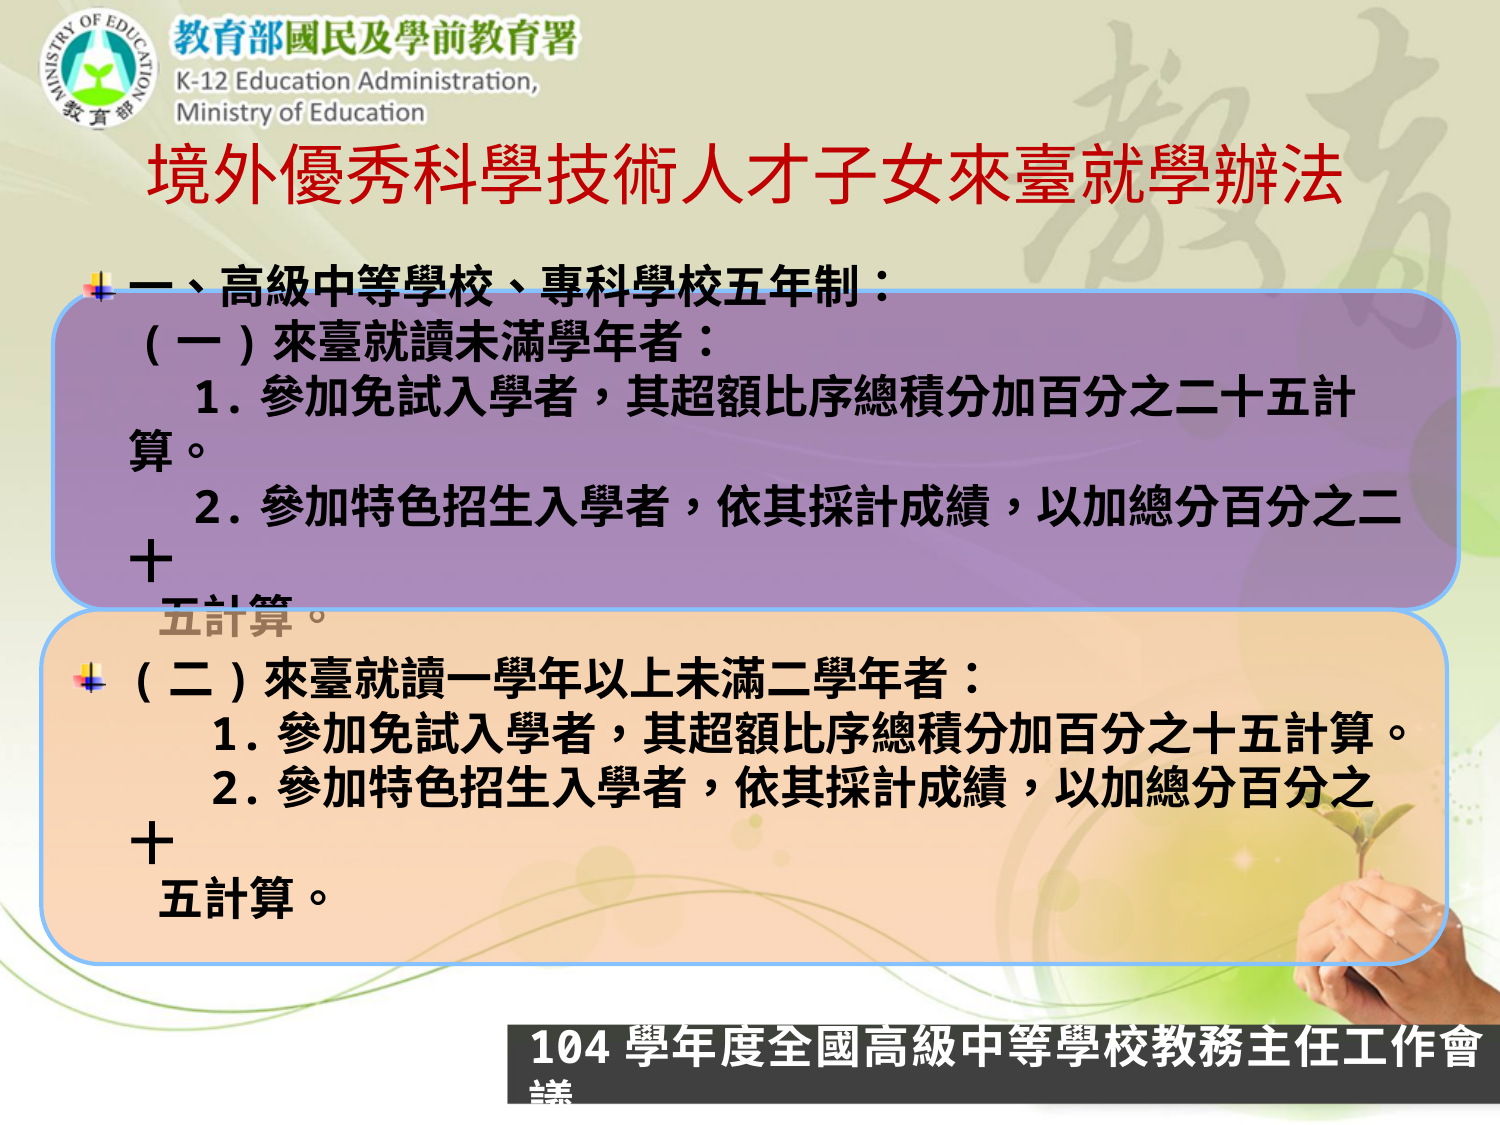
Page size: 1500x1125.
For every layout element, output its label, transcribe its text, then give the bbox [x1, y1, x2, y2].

text_box 一、高級中等學校、專科學校五年制： (一)來臺就讀未滿學年者： 1.參加免試入學者，其超額比序總積分加百分之二十五計算。 2.參加特色招生入學者，依其採計成績，以加總分百分之二十 五計算。 [50, 288, 1461, 612]
text_box 104學年度全國高級中等學校教務主任工作會議 [512, 1041, 1500, 1105]
picture [0, 0, 1500, 1125]
text_box 境外優秀科學技術人才子女來臺就學辦法 [41, 125, 1451, 221]
text_box (二)來臺就讀一學年以上未滿二學年者： 1.參加免試入學者，其超額比序總積分加百分之十五計算。 2.參加特色招生入學者，依其採計成績，以加總分百分之十 五計算。 [39, 607, 1450, 967]
